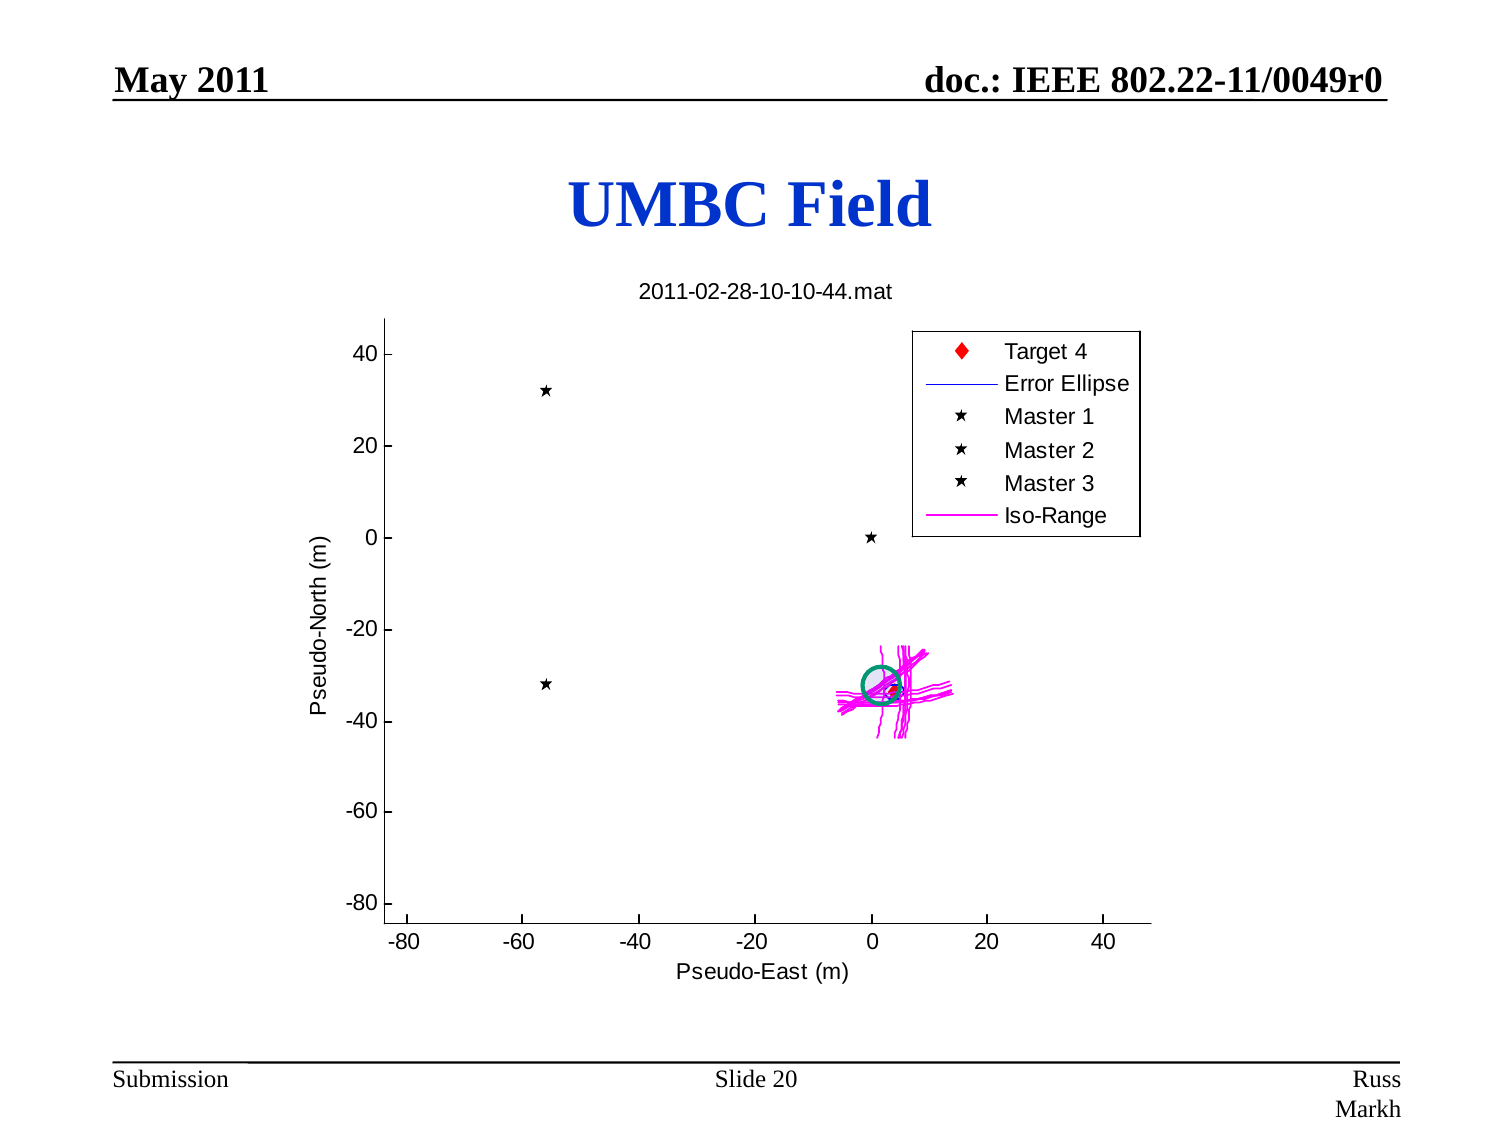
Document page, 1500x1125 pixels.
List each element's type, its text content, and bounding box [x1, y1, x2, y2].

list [255, 262, 1245, 1006]
footer Russ Markhovsky, InvisiTrack, Inc. [1324, 1061, 1402, 1093]
slide_number Slide 20 [714, 1061, 798, 1093]
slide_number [114, 54, 290, 101]
title UMBC Field [112, 112, 1388, 288]
